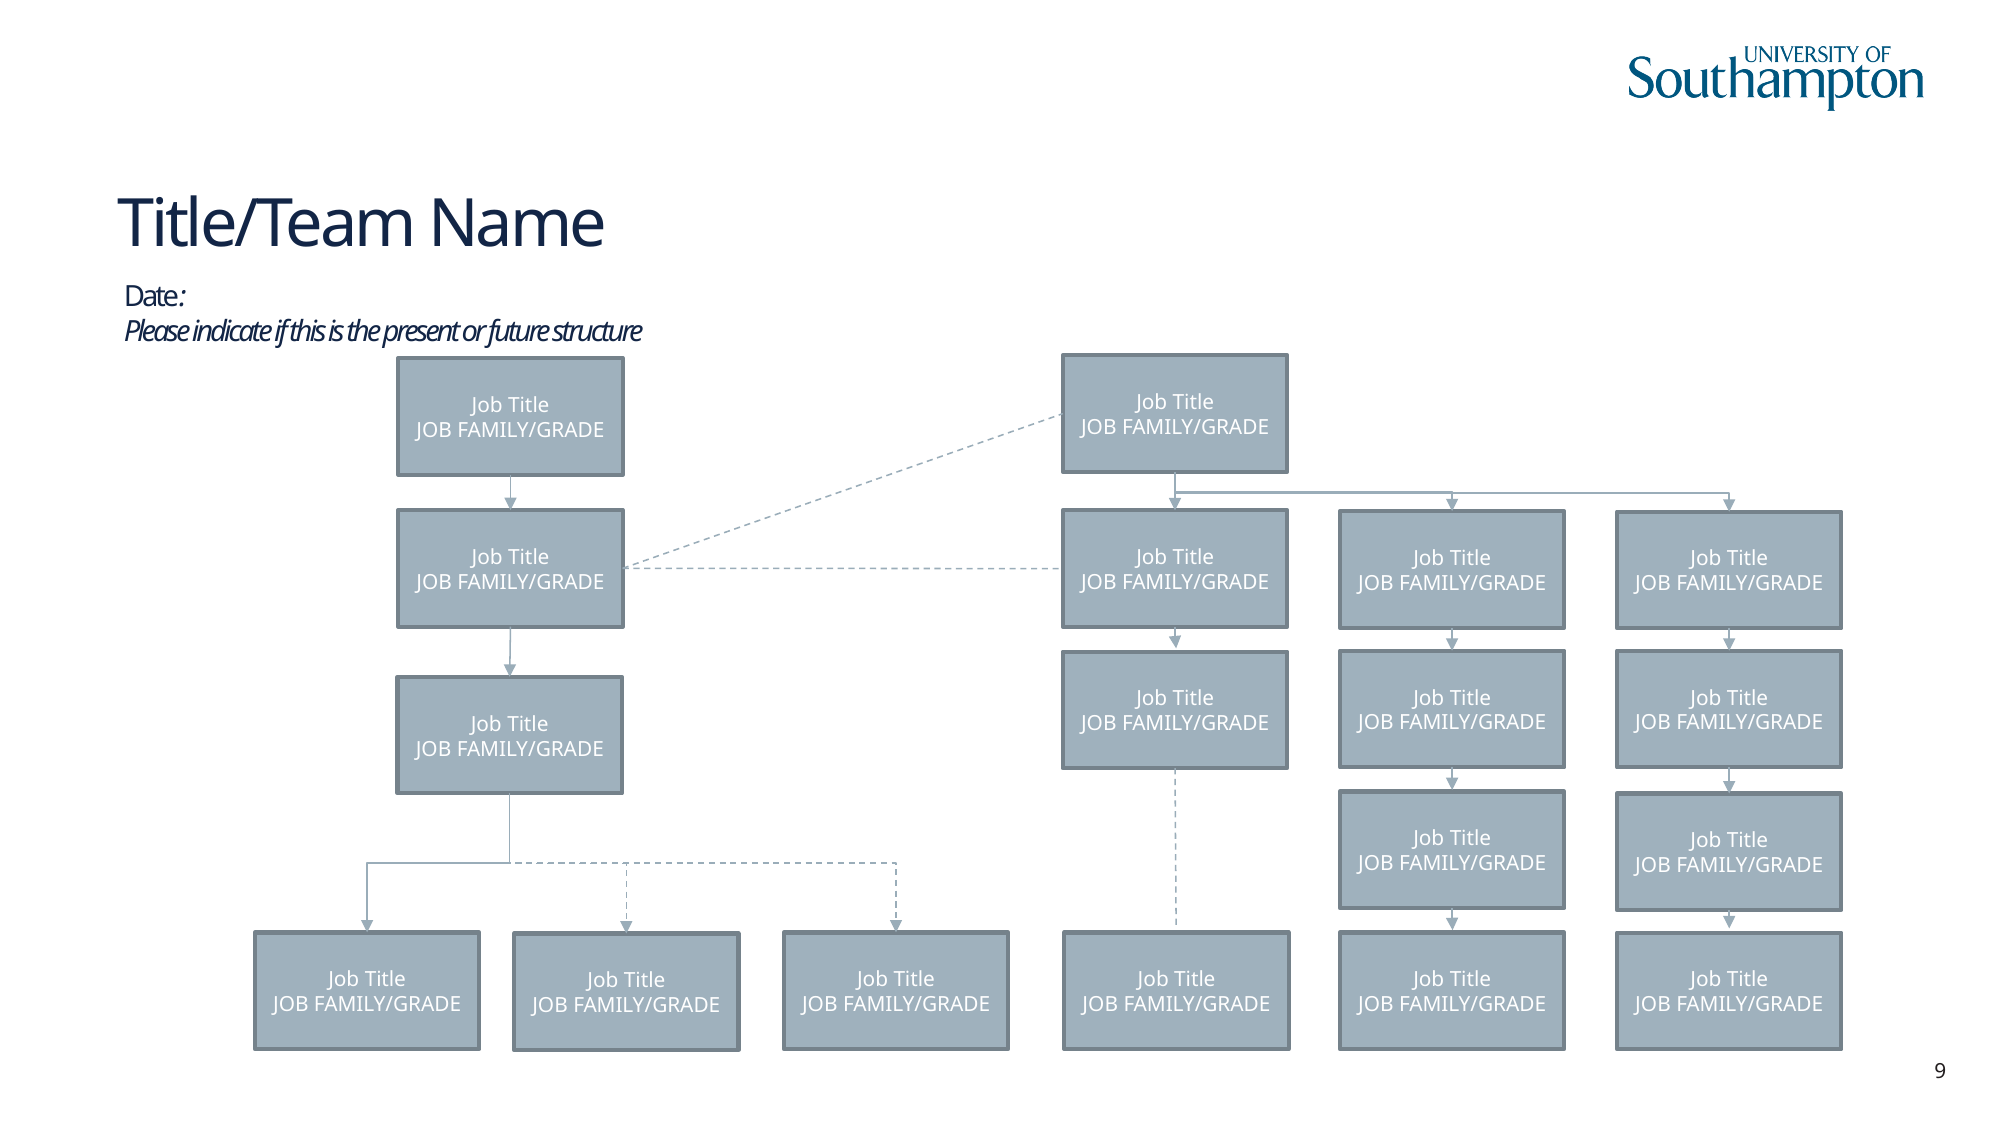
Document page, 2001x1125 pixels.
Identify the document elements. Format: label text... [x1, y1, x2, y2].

picture [1629, 46, 1924, 111]
text_box Job Title JOB FAMILY/GRADE [253, 930, 361, 1051]
title Title/Team Name [102, 113, 1882, 268]
picture [1869, 48, 1877, 60]
picture [1629, 71, 1648, 95]
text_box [366, 355, 1842, 1051]
text_box Date: Please indicate if this is the present or future structure [109, 270, 1735, 355]
